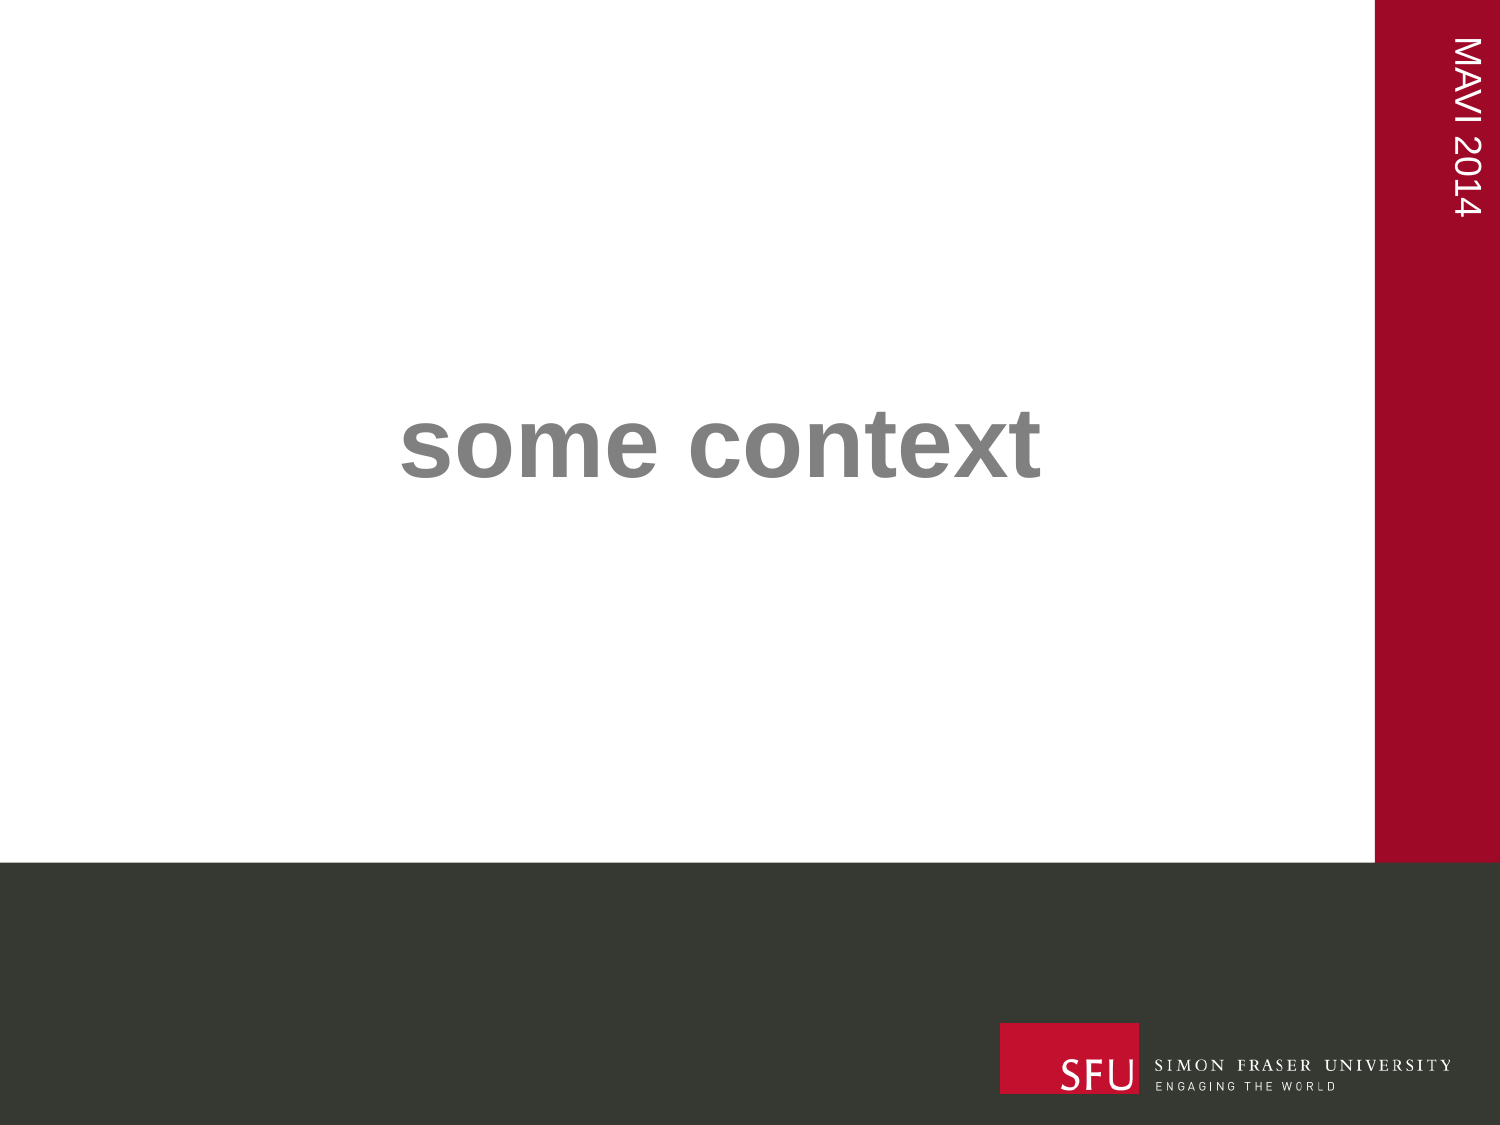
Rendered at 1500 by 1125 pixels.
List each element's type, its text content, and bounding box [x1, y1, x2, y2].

list some context [112, 90, 1329, 825]
